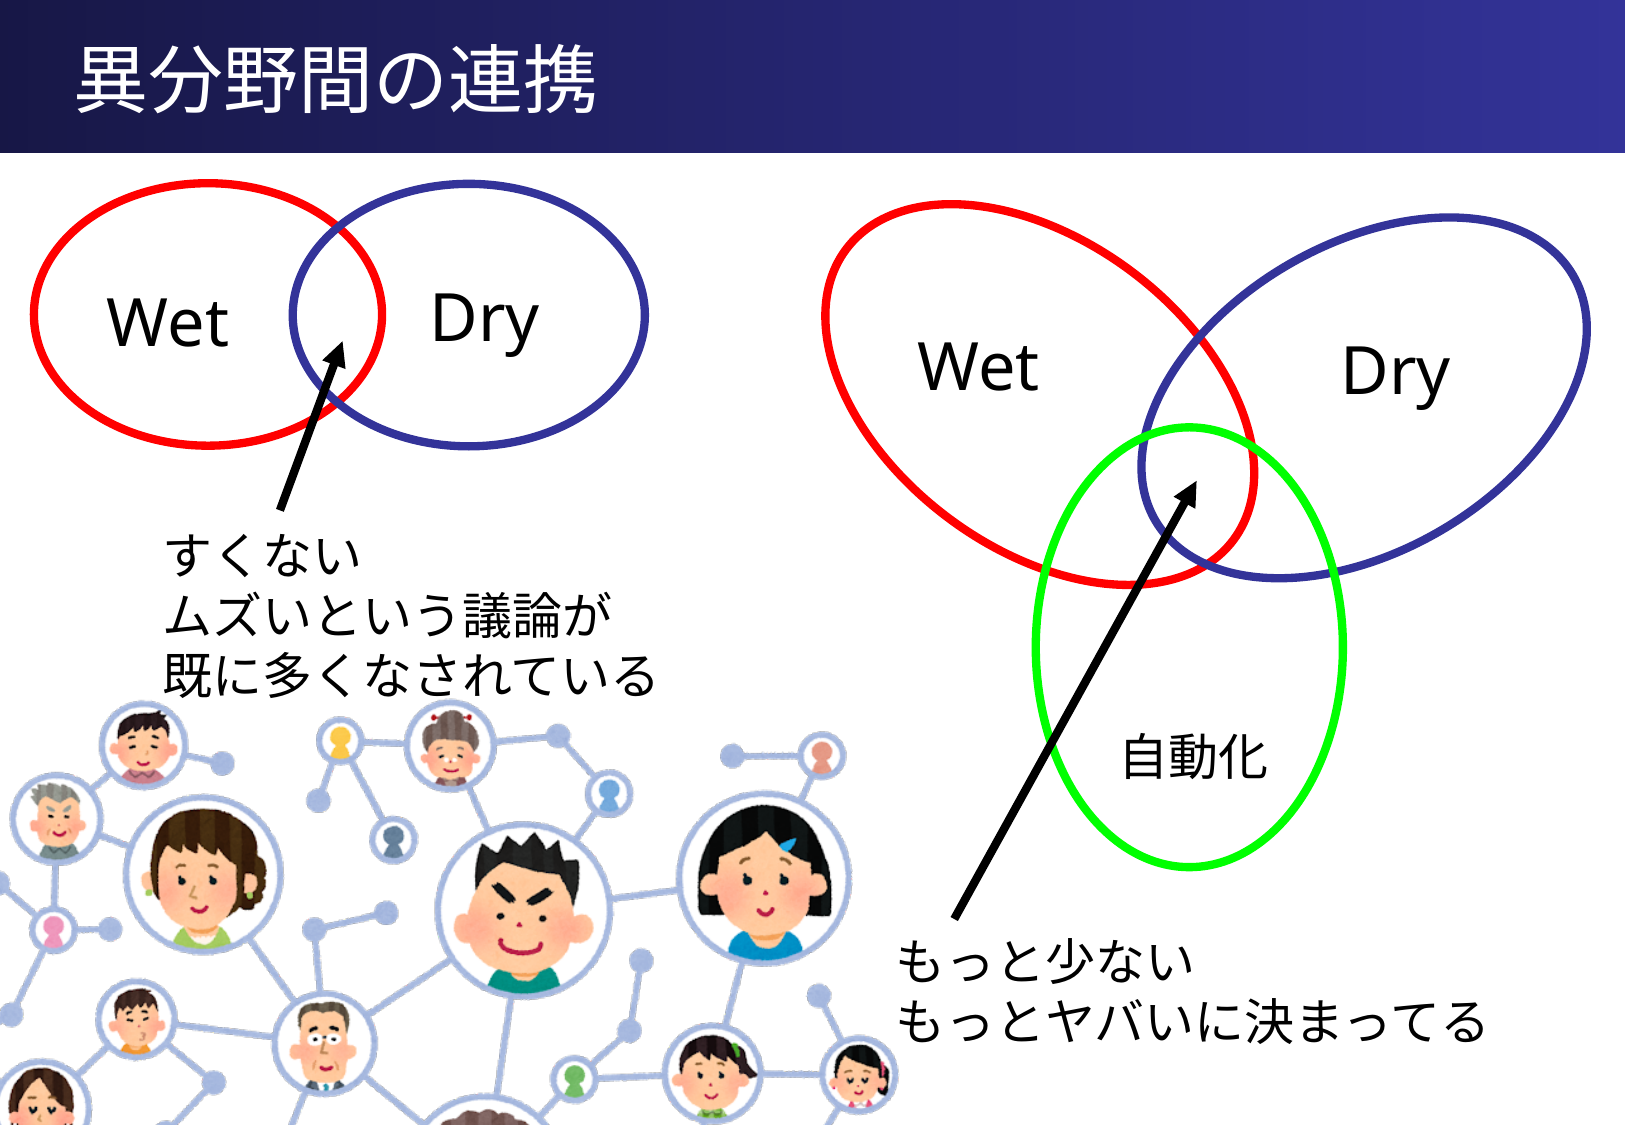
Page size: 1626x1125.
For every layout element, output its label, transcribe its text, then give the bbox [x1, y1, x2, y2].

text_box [953, 480, 1197, 920]
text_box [279, 341, 343, 511]
text_box 自動化 [1202, 718, 1449, 794]
text_box Dry [1325, 320, 1568, 415]
text_box [31, 181, 338, 448]
text_box Wet [902, 316, 1145, 411]
text_box [300, 181, 636, 449]
text_box [1143, 215, 1589, 574]
text_box もっと少ない もっとヤバいに決まってる [925, 922, 1555, 1058]
picture [0, 685, 921, 1125]
text_box 異分野間の連携 [58, 30, 1625, 185]
text_box Wet [91, 272, 334, 367]
text_box すくない ムズいという議論が 既に多くなされている [147, 517, 754, 684]
text_box [1202, 794, 1307, 869]
text_box Dry [414, 267, 657, 362]
text_box [1087, 425, 1346, 718]
text_box [823, 202, 1199, 521]
